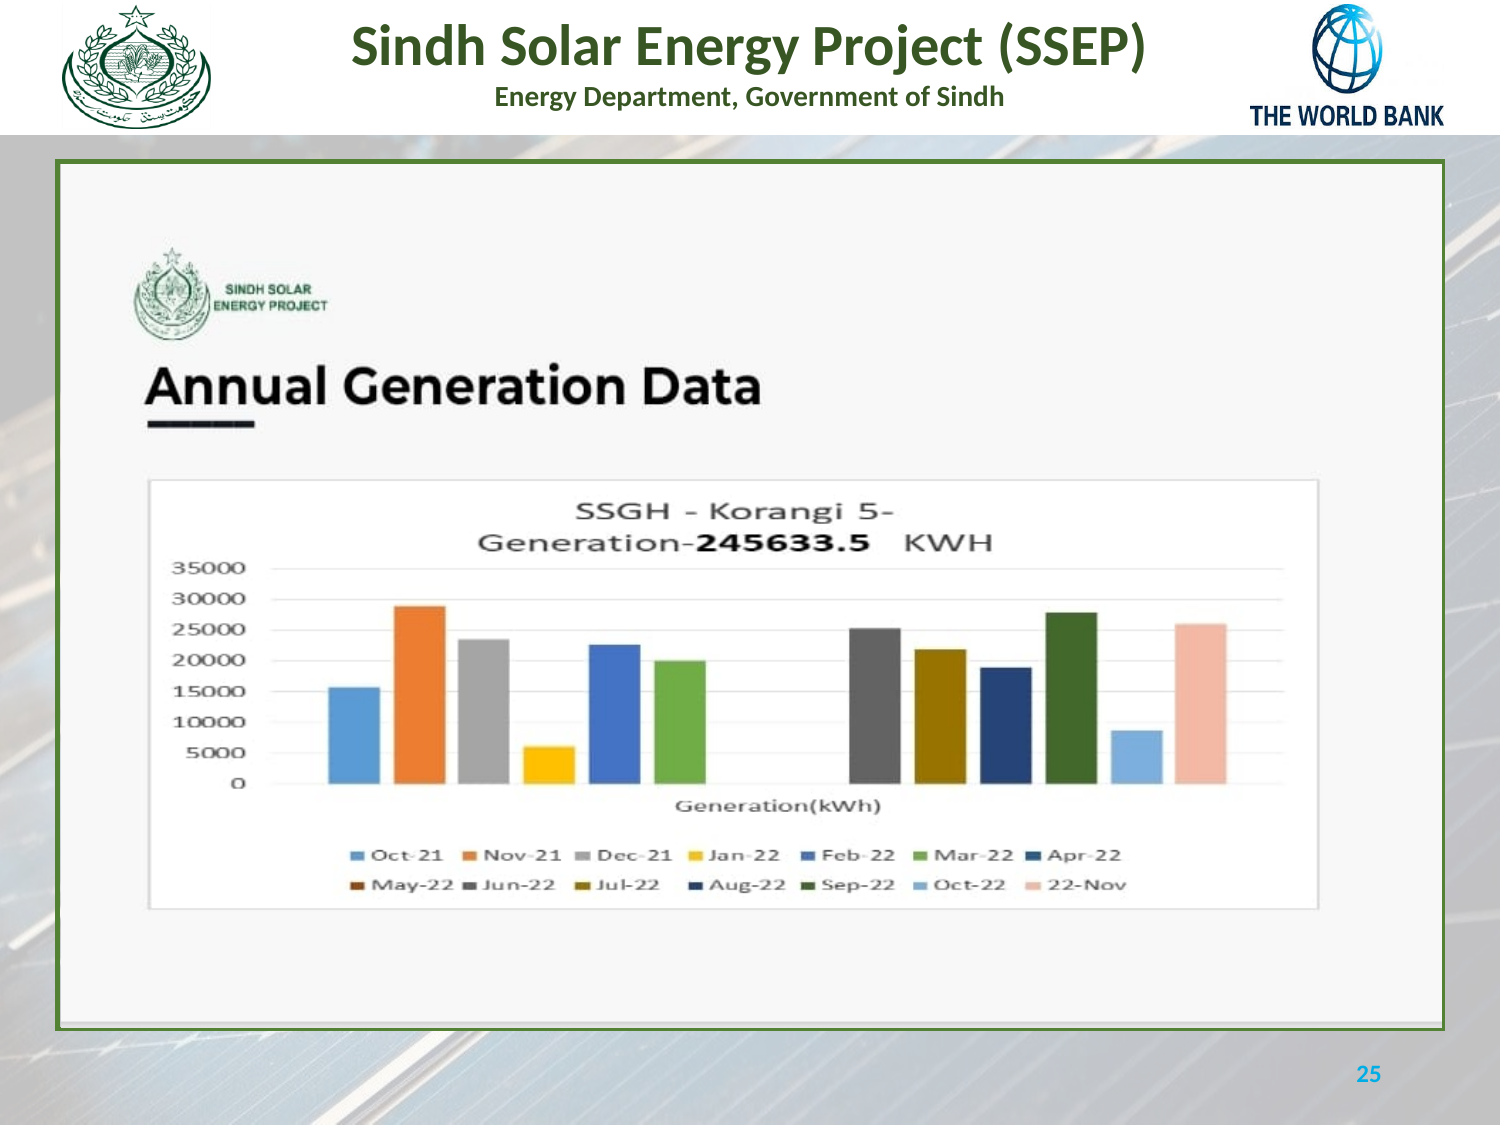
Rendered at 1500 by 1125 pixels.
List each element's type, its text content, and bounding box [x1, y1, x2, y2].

picture [62, 4, 211, 129]
picture [1343, 21, 1354, 39]
slide_number 25 [1059, 1042, 1397, 1103]
picture [61, 164, 1442, 1028]
picture [1250, 4, 1444, 129]
picture [1333, 19, 1346, 33]
